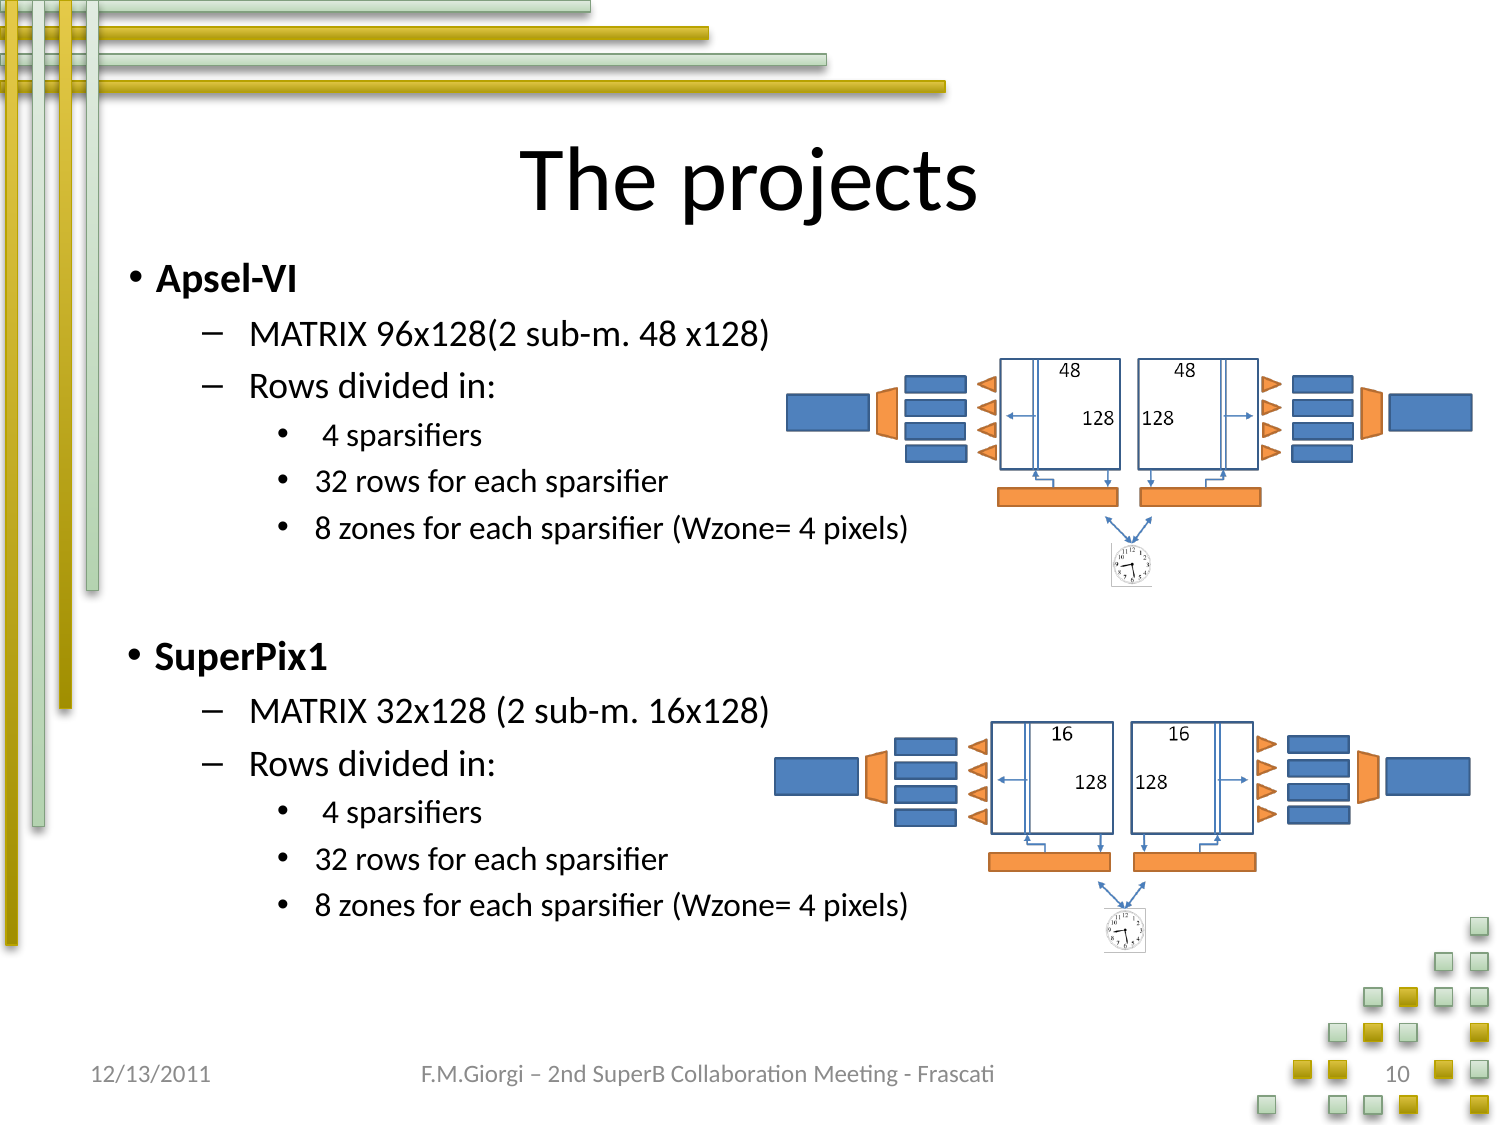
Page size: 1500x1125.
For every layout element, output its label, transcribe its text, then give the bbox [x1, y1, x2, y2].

picture [785, 349, 1474, 587]
footer F.M.Giorgi – 2nd SuperB Collaboration Meeting - Frascati [360, 1042, 1058, 1103]
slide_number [75, 1042, 266, 1103]
picture [773, 712, 1471, 953]
slide_number 10 [1074, 1042, 1425, 1103]
title The projects [75, 79, 1425, 268]
list Apsel-VI MATRIX 96x128(2 sub-m. 48 x128) Rows divided in: 4 sparsifiers 32 rows for each sparsifier 8 zones for each sparsifier (Wzone= 4 pixels) SuperPix1 MATRIX 32x128 (2 sub-m. 16x128) Rows divided in: 4 sparsifiers 32 rows for each sparsifier 8 zones for each sparsifier (Wzone= 4 pixels) [112, 243, 1026, 799]
